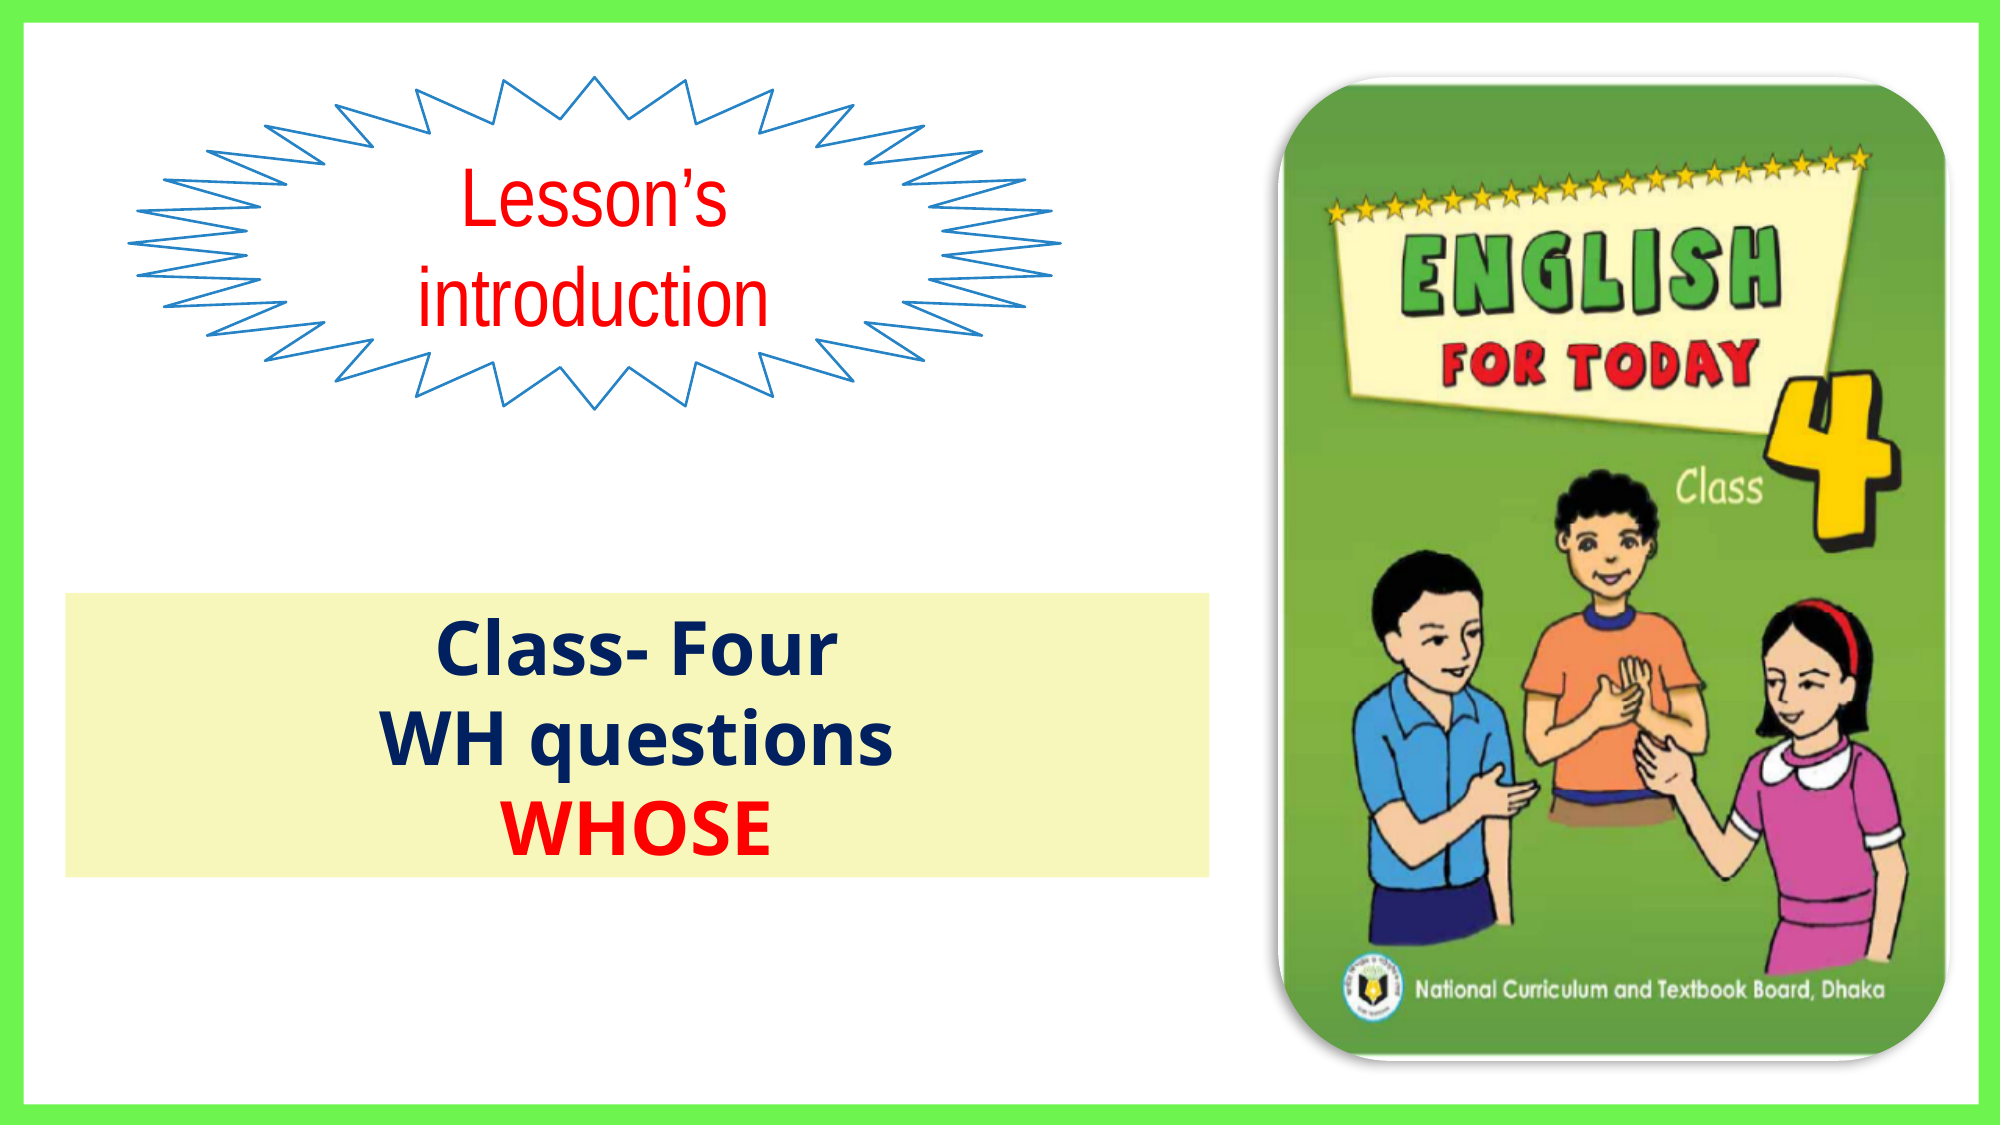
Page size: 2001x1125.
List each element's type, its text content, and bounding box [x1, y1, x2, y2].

text_box Class- Four WH questions WHOSE [65, 592, 1210, 878]
text_box [0, 0, 2000, 1125]
picture [1277, 76, 1951, 1062]
text_box Lesson’s introduction [127, 75, 1062, 411]
